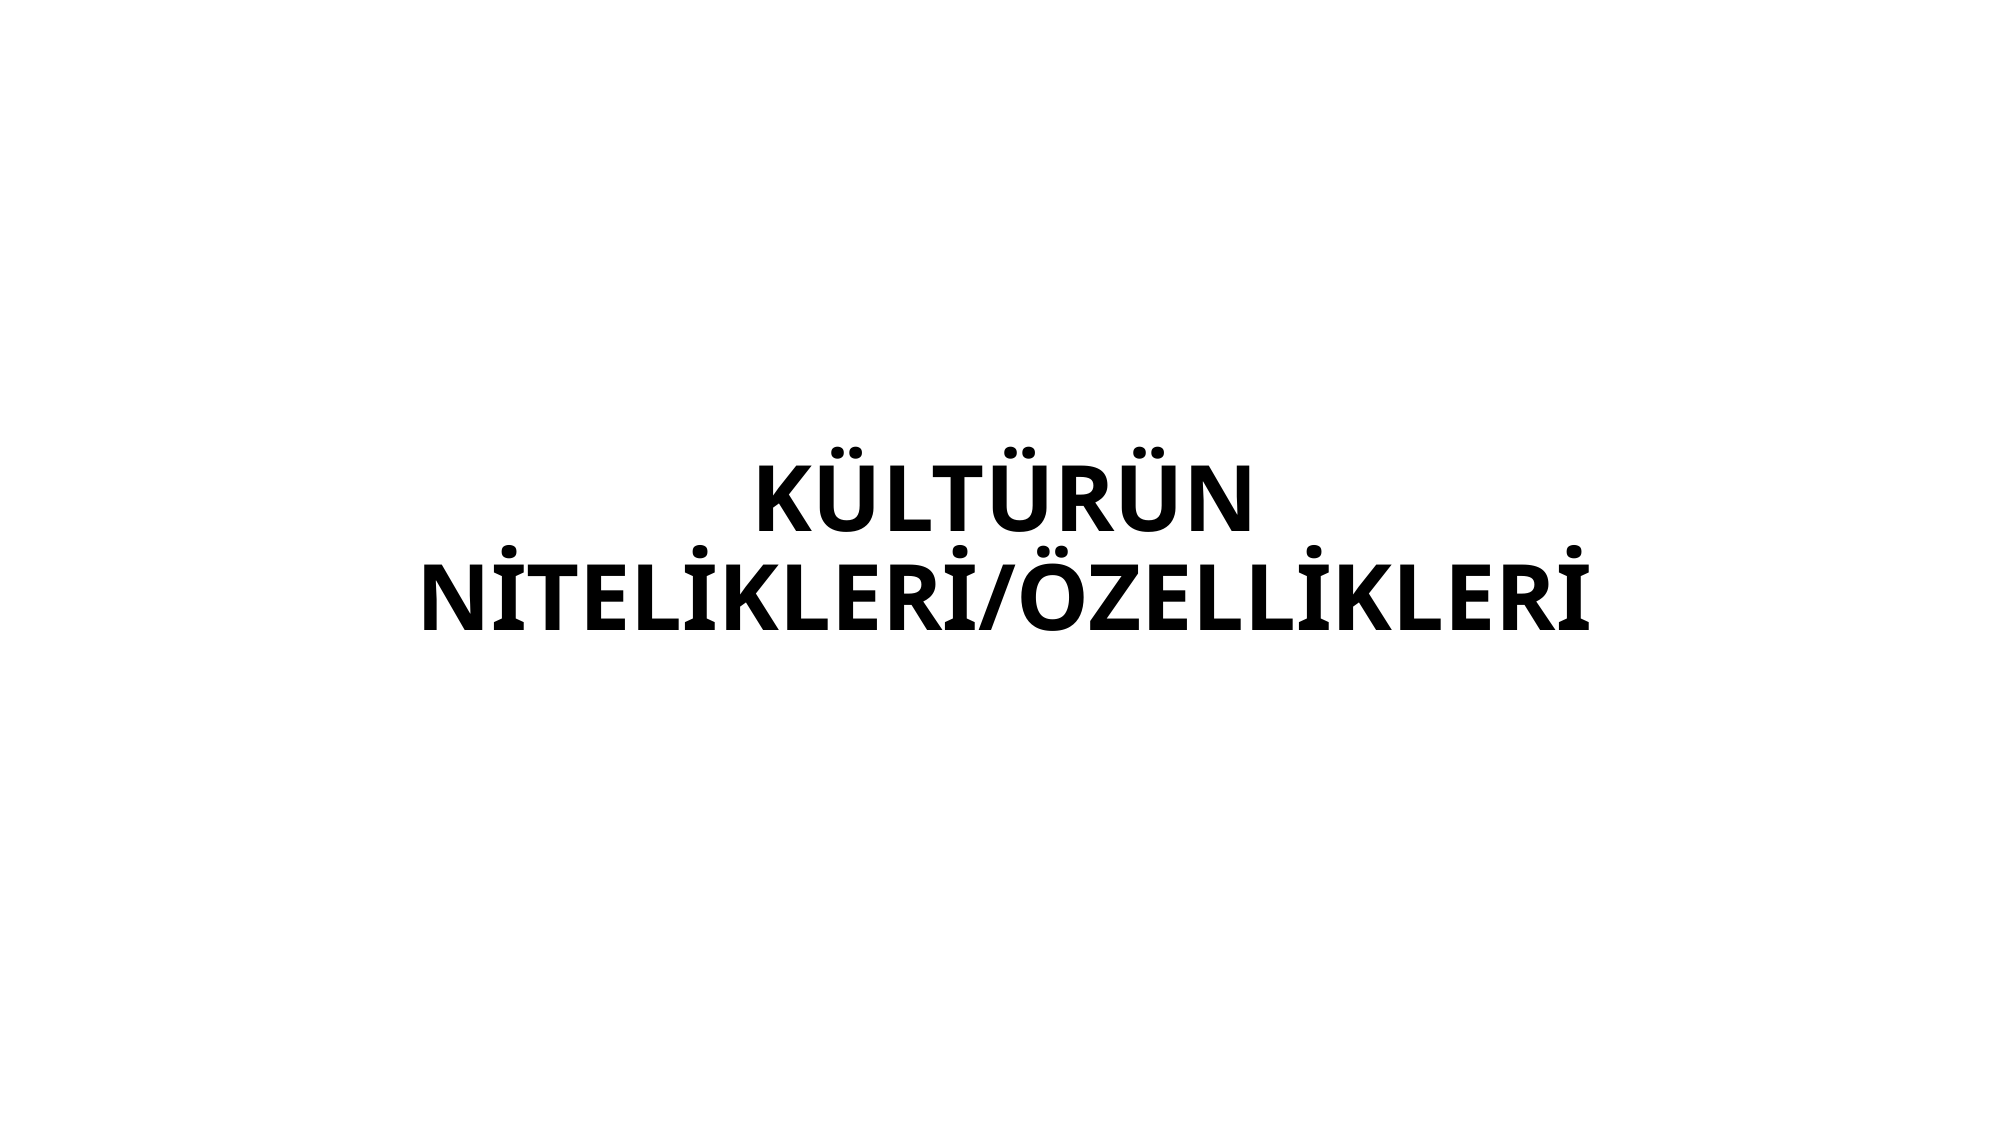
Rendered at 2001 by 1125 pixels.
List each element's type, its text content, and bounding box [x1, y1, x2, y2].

title KÜLTÜRÜN NİTELİKLERİ/ÖZELLİKLERİ [142, 442, 1868, 661]
